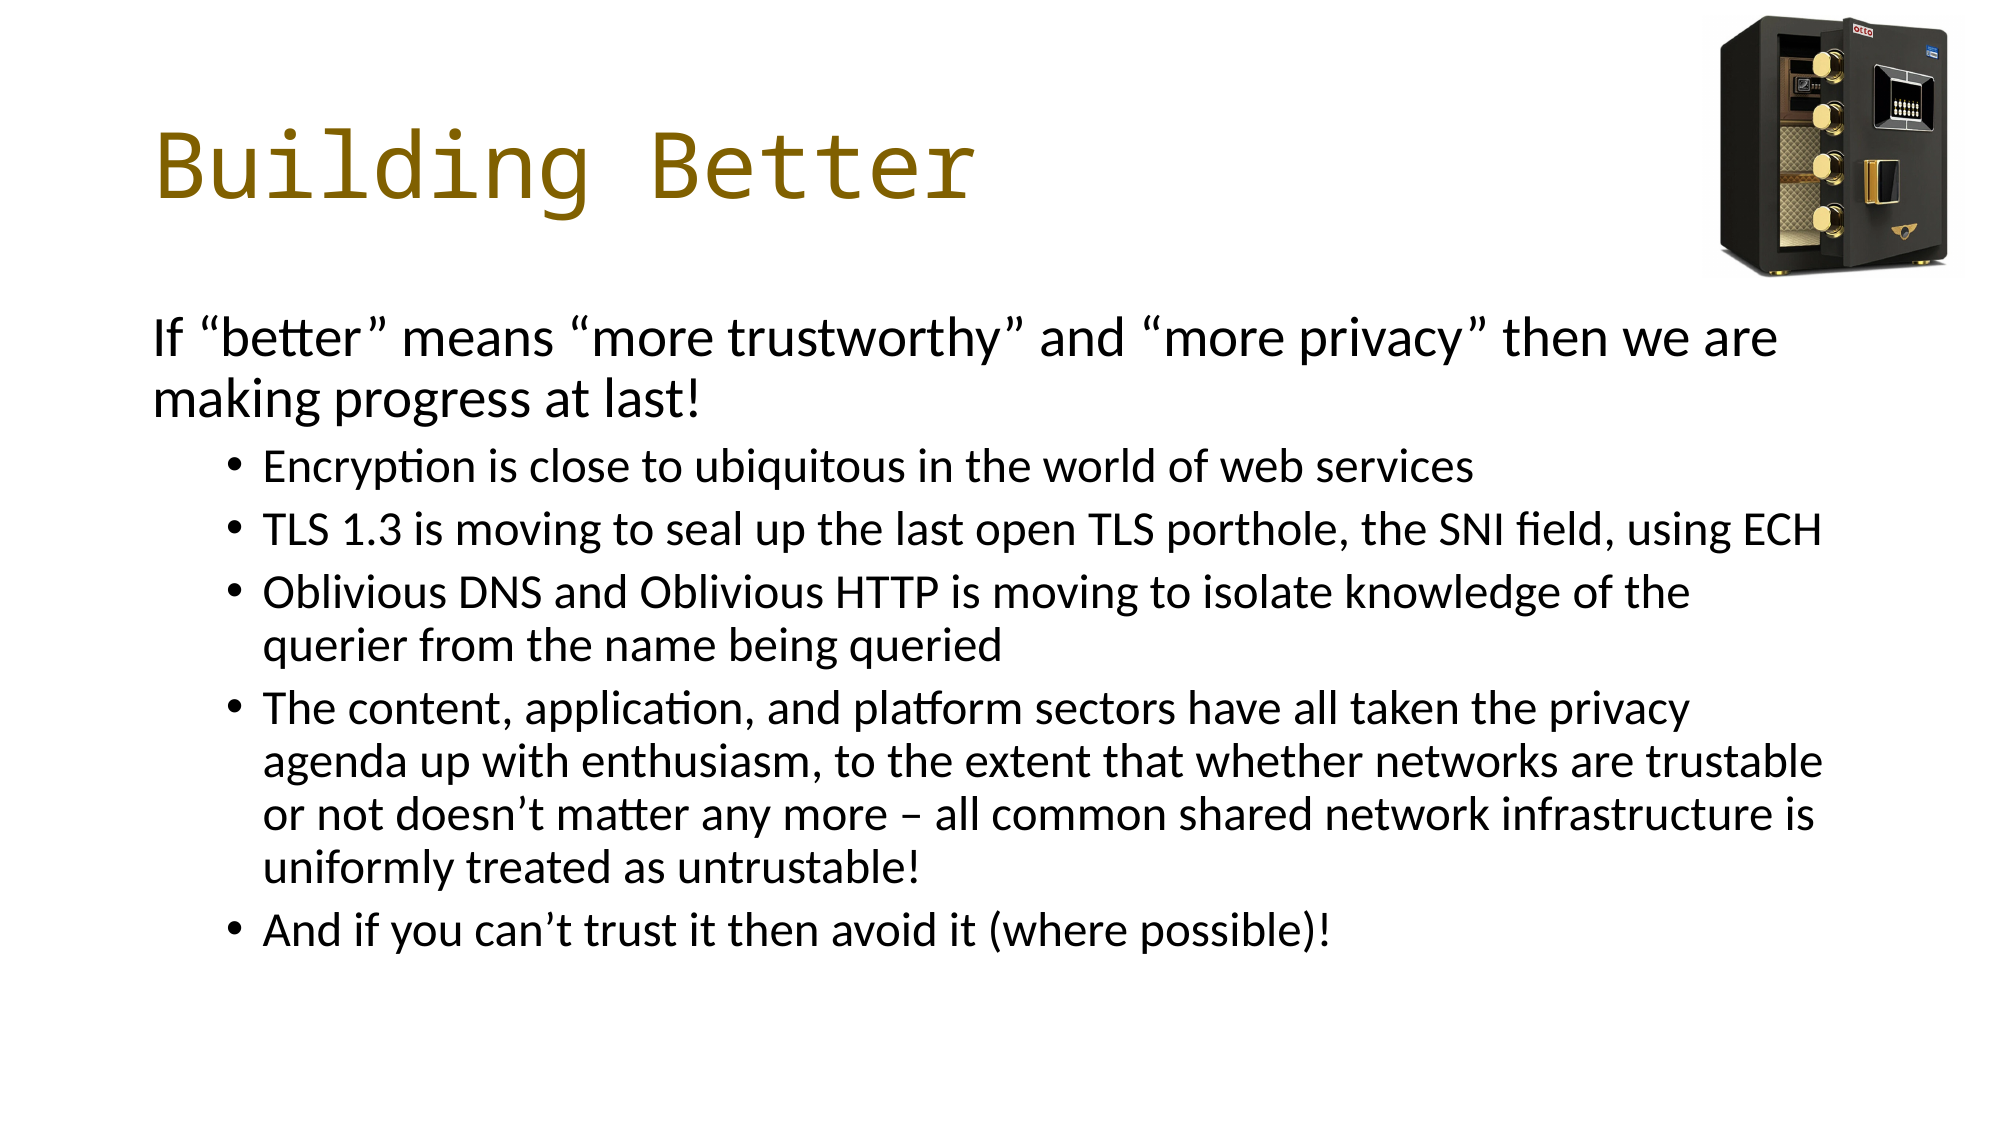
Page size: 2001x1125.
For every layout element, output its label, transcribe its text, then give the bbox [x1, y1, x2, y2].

title Building Better [137, 59, 1702, 278]
picture [1702, 15, 1965, 278]
list If “better” means “more trustworthy” and “more privacy” then we are making progress at last! Encryption is close to ubiquitous in the world of web services TLS 1.3 is moving to seal up the last open TLS porthole, the SNI field, using ECH Oblivious DNS and Oblivious HTTP is moving to isolate knowledge of the querier from the name being queried The content, application, and platform sectors have all taken the privacy agenda up with enthusiasm, to the extent that whether networks are trustable or not doesn’t matter any more – all common shared network infrastructure is uniformly treated as untrustable! And if you can’t trust it then avoid it (where possible)! [137, 299, 1863, 1014]
